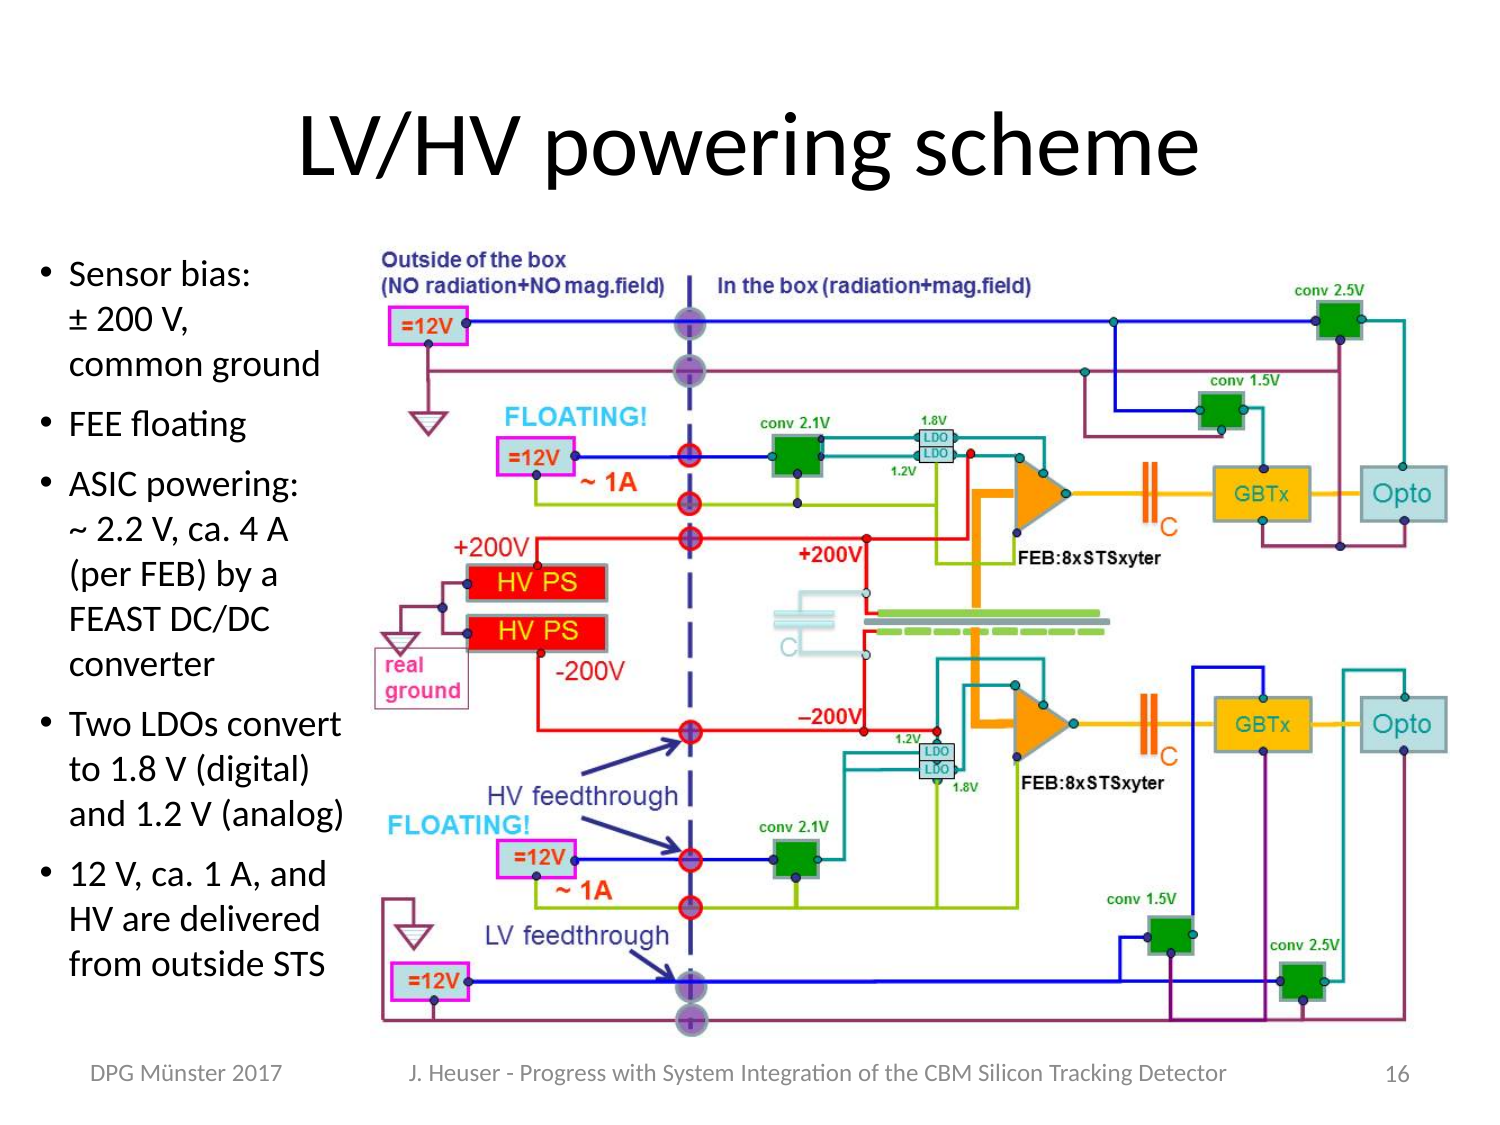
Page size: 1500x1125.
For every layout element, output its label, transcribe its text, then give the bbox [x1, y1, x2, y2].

slide_number DPG Münster 2017 [75, 1042, 325, 1100]
footer J. Heuser - Progress with System Integration of the CBM Silicon Tracking Detector [350, 1042, 1288, 1100]
text_box Sensor bias: ± 200 V, common ground FEE floating ASIC powering: ~ 2.2 V, ca. 4 A (per FEB) by a FEAST DC/DC converter Two LDOs convert to 1.8 V (digital) and 1.2 V (analog) 12 V, ca. 1 A, and HV are delivered from outside STS [24, 241, 365, 1037]
title LV/HV powering scheme [75, 45, 1425, 233]
picture [370, 227, 1451, 1038]
slide_number 16 [1299, 1046, 1425, 1103]
